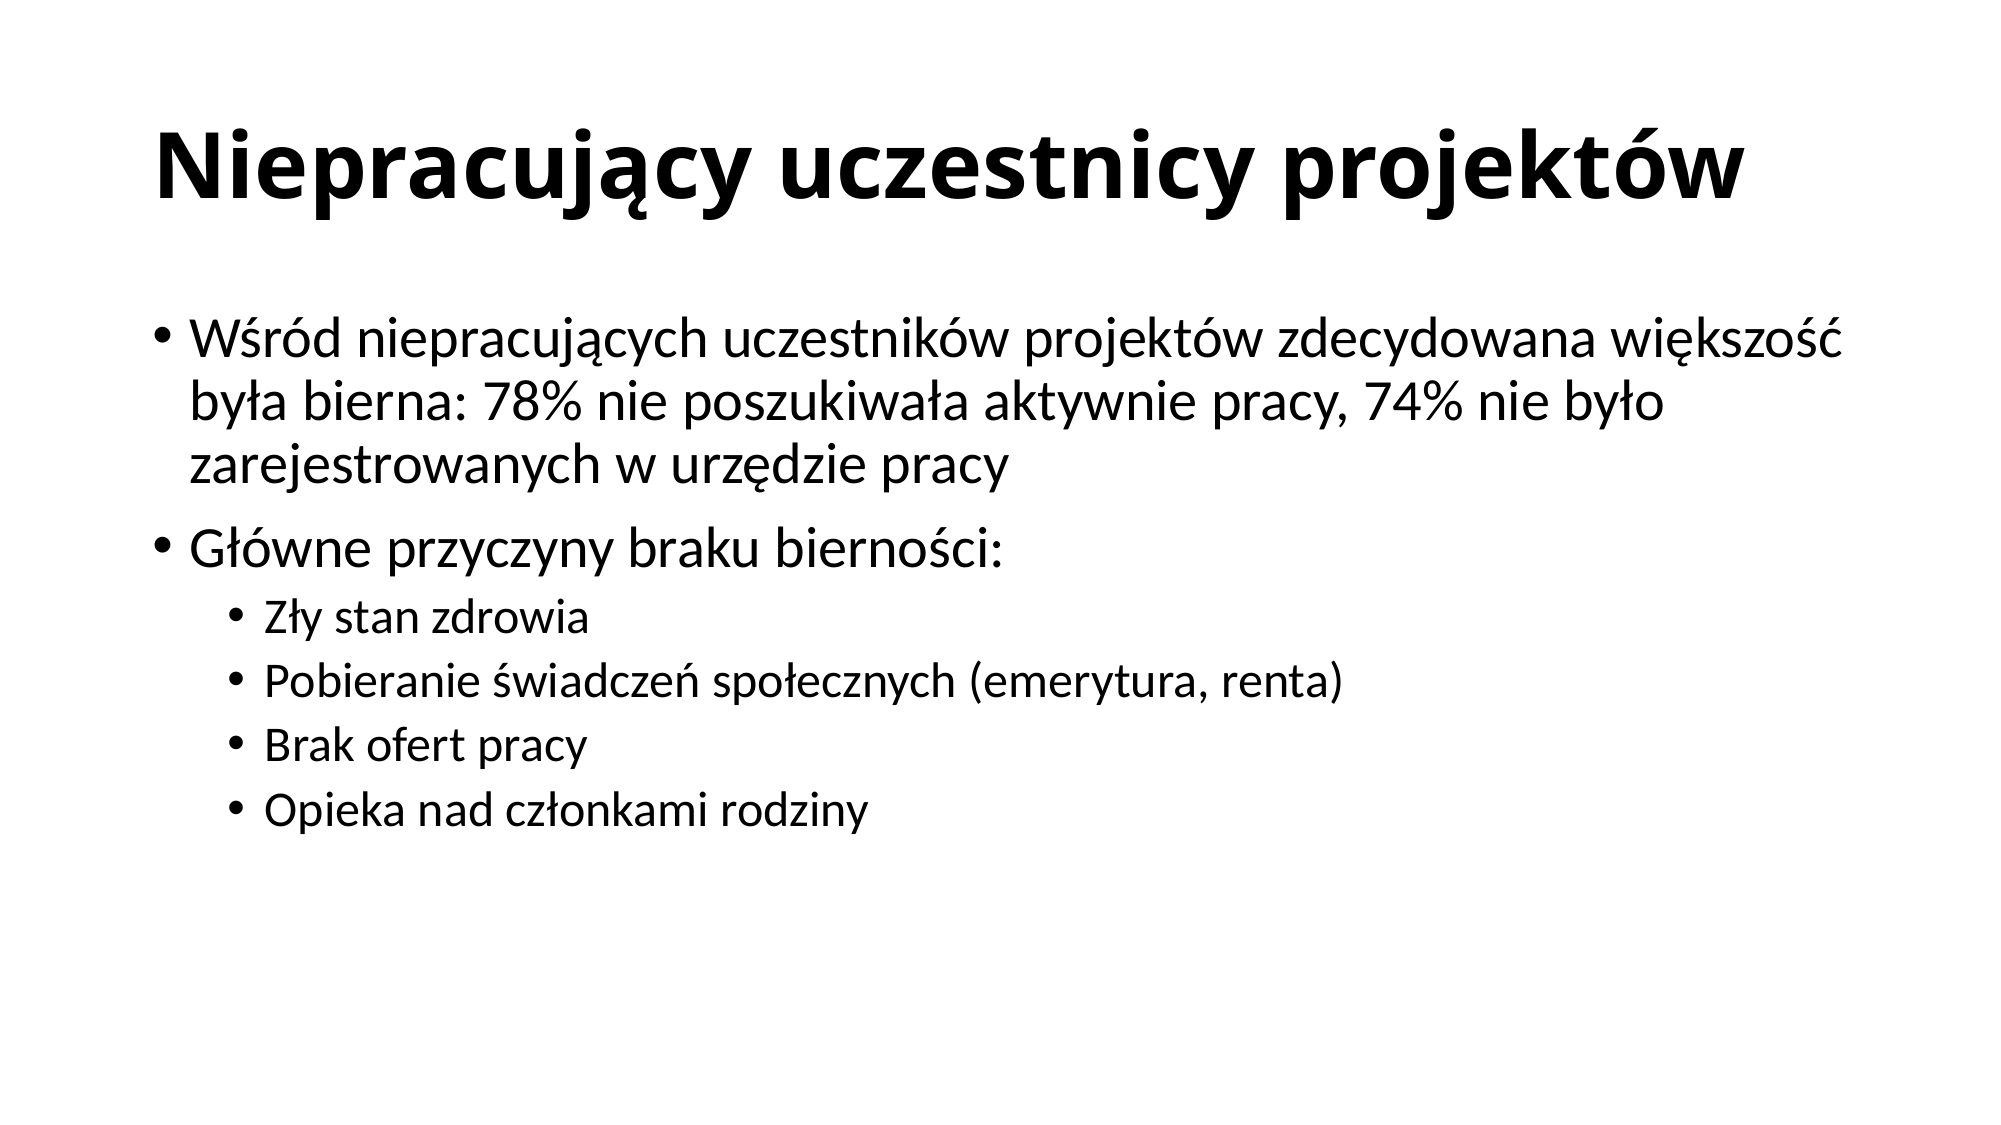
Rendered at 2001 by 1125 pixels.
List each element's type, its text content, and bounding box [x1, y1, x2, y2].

title Niepracujący uczestnicy projektów [137, 59, 1863, 278]
list Wśród niepracujących uczestników projektów zdecydowana większość była bierna: 78% nie poszukiwała aktywnie pracy, 74% nie było zarejestrowanych w urzędzie pracy Główne przyczyny braku bierności: Zły stan zdrowia Pobieranie świadczeń społecznych (emerytura, renta) Brak ofert pracy Opieka nad członkami rodziny [137, 299, 1863, 1014]
